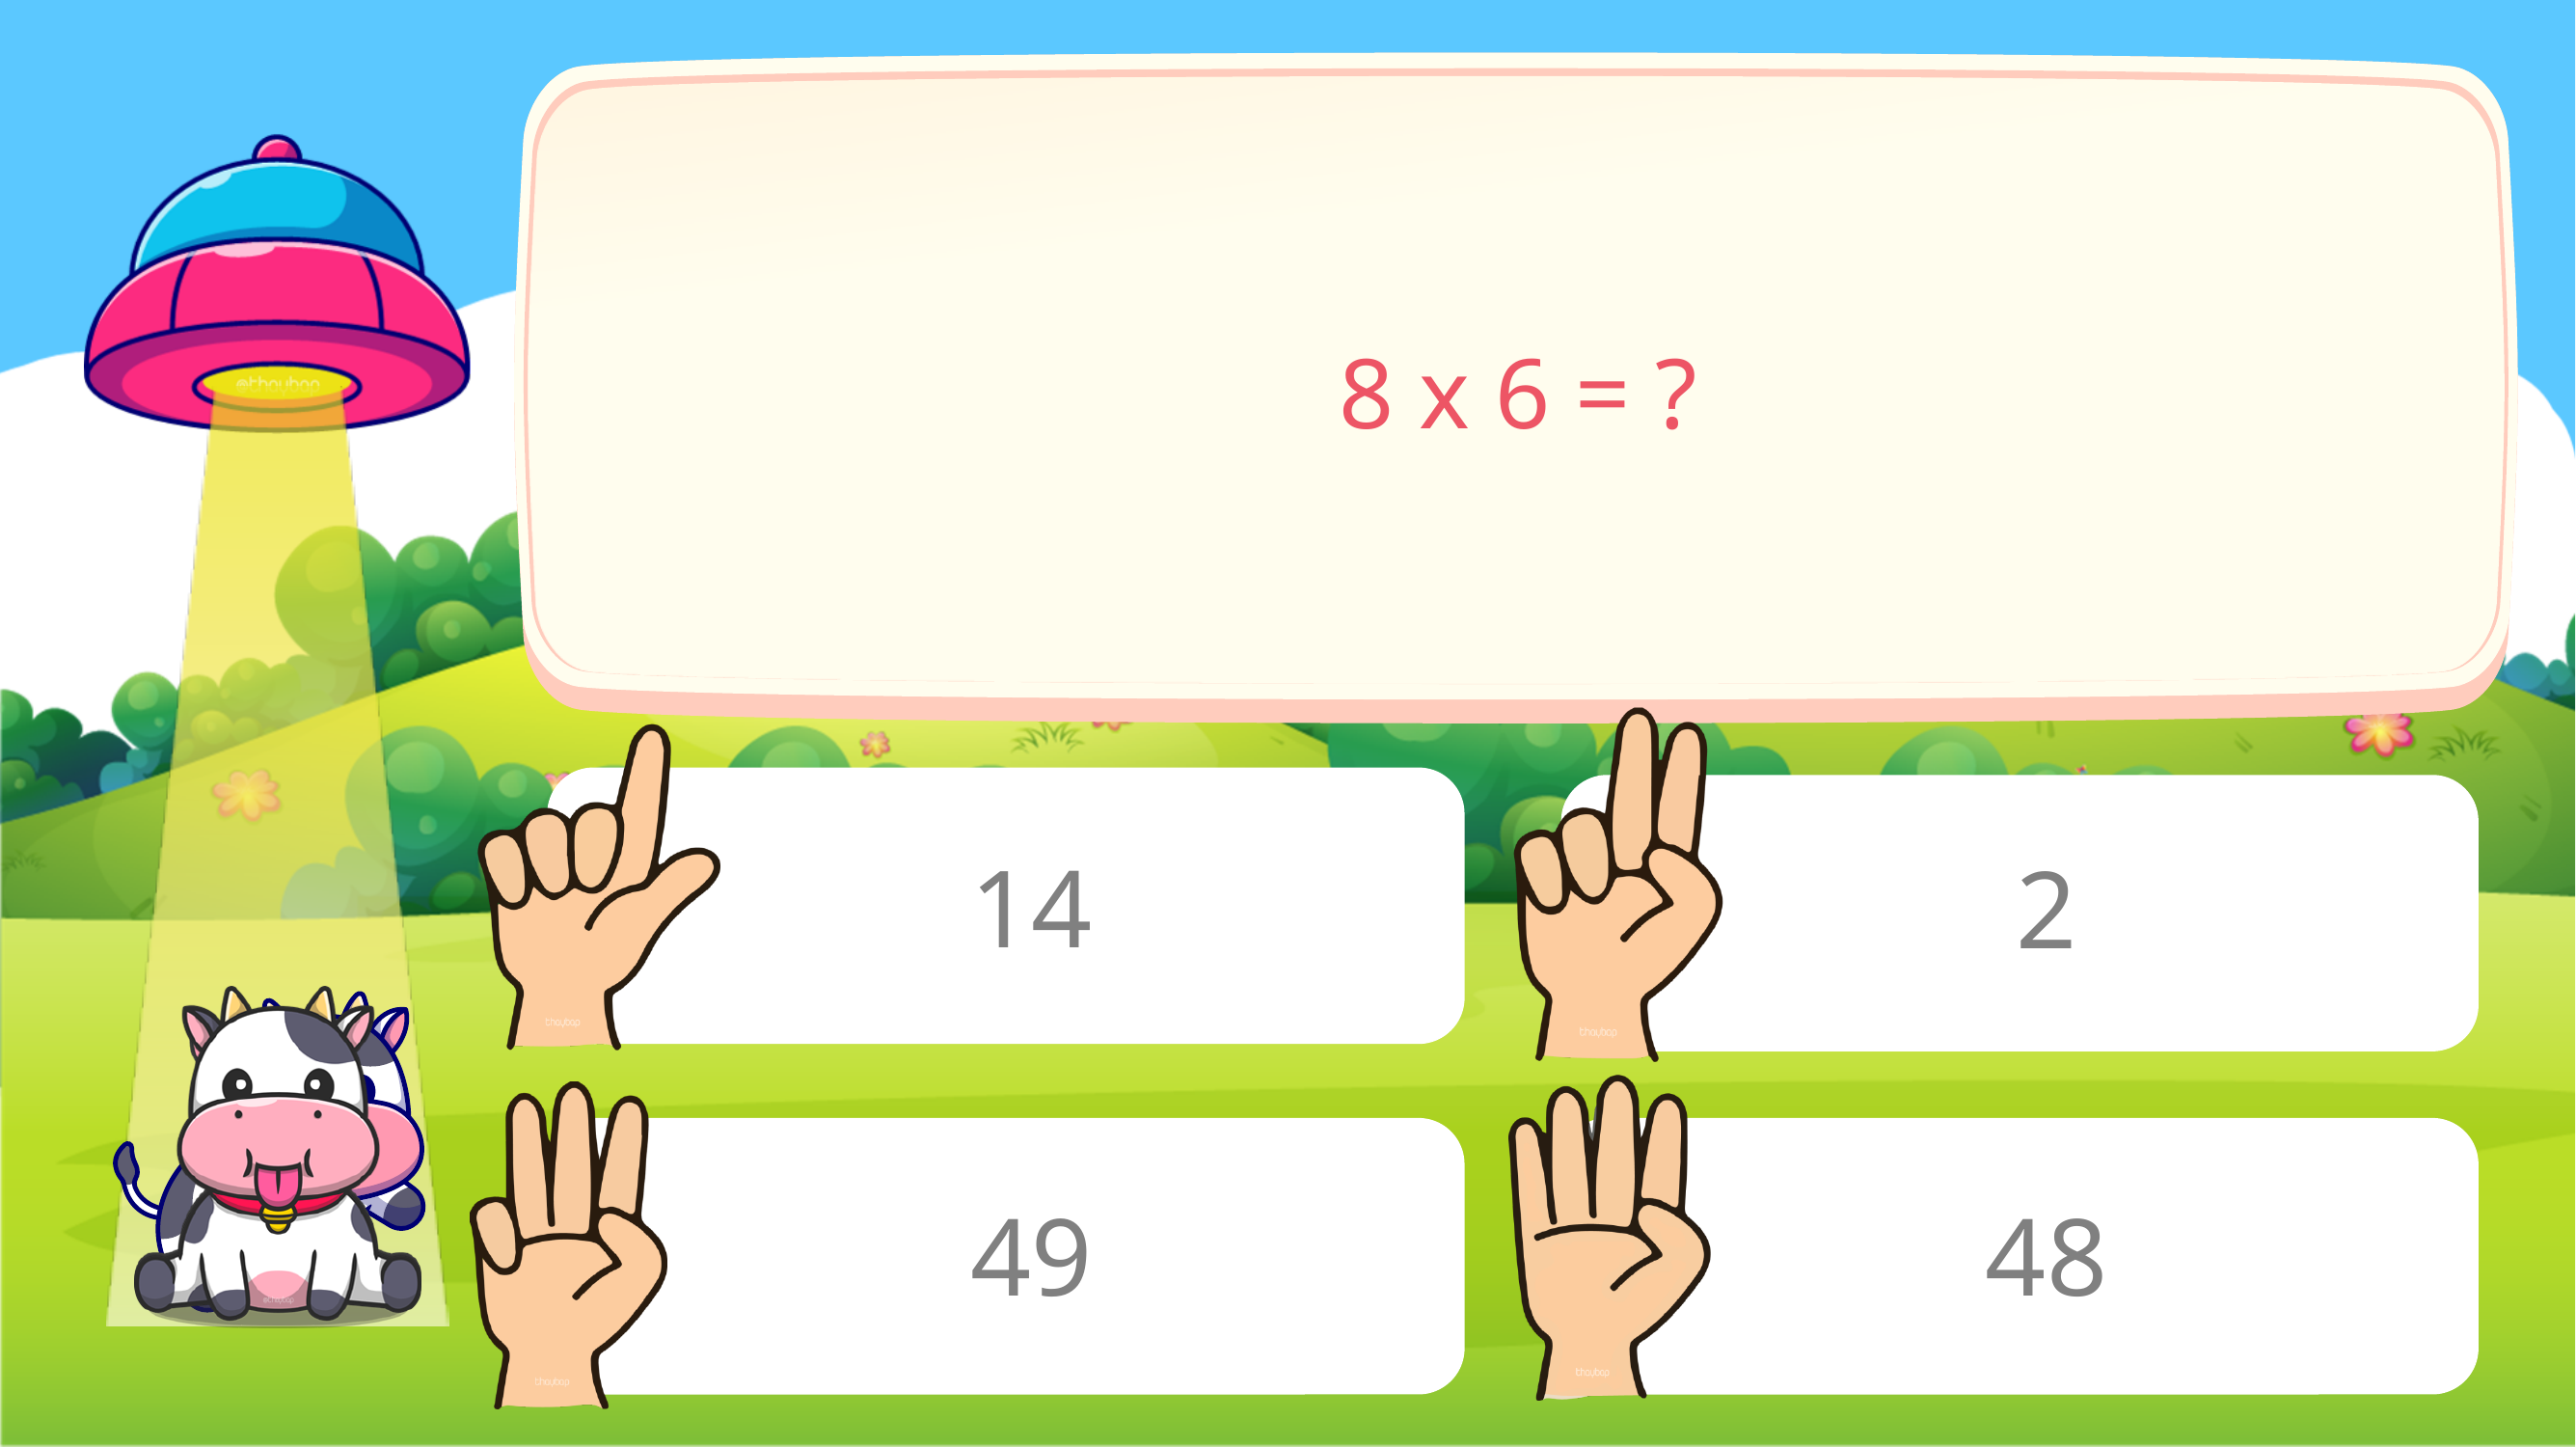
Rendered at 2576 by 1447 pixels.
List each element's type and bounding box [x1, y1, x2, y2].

text_box [1508, 1074, 2479, 1401]
text_box [470, 1081, 1465, 1409]
text_box [1513, 707, 2479, 1062]
text_box [514, 51, 2518, 724]
text_box [476, 723, 1465, 1051]
picture [0, 0, 2575, 1447]
